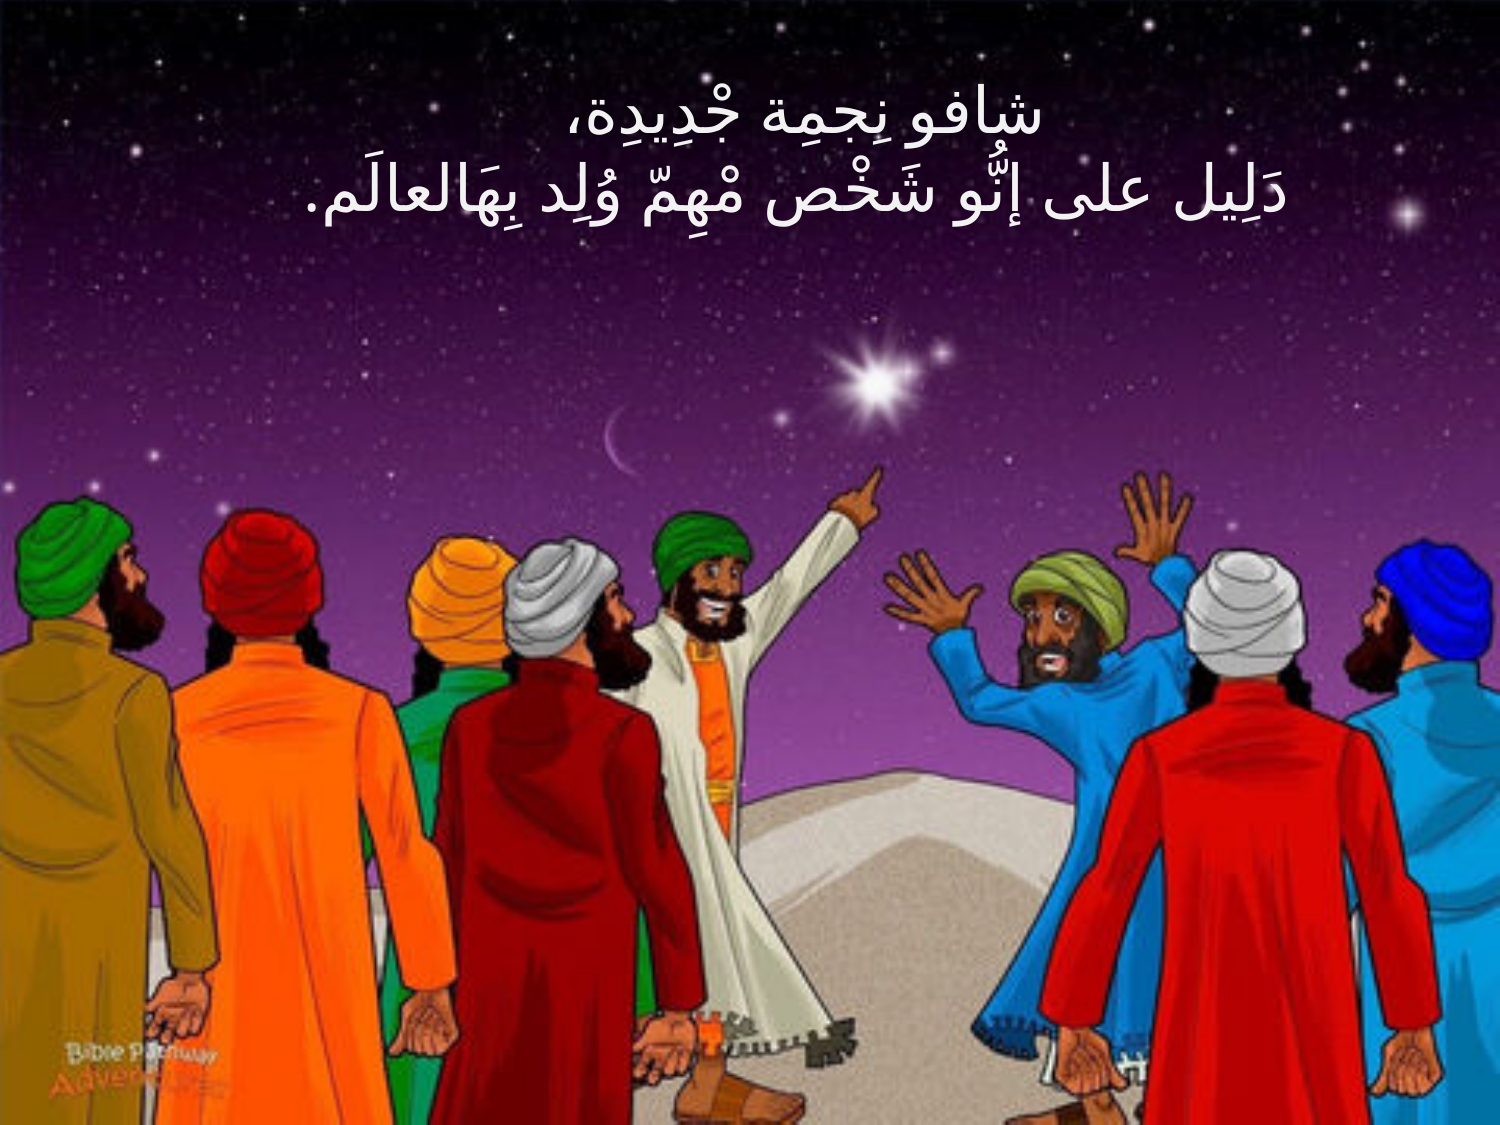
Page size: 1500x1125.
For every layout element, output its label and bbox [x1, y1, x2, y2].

list [0, 0, 1500, 1125]
